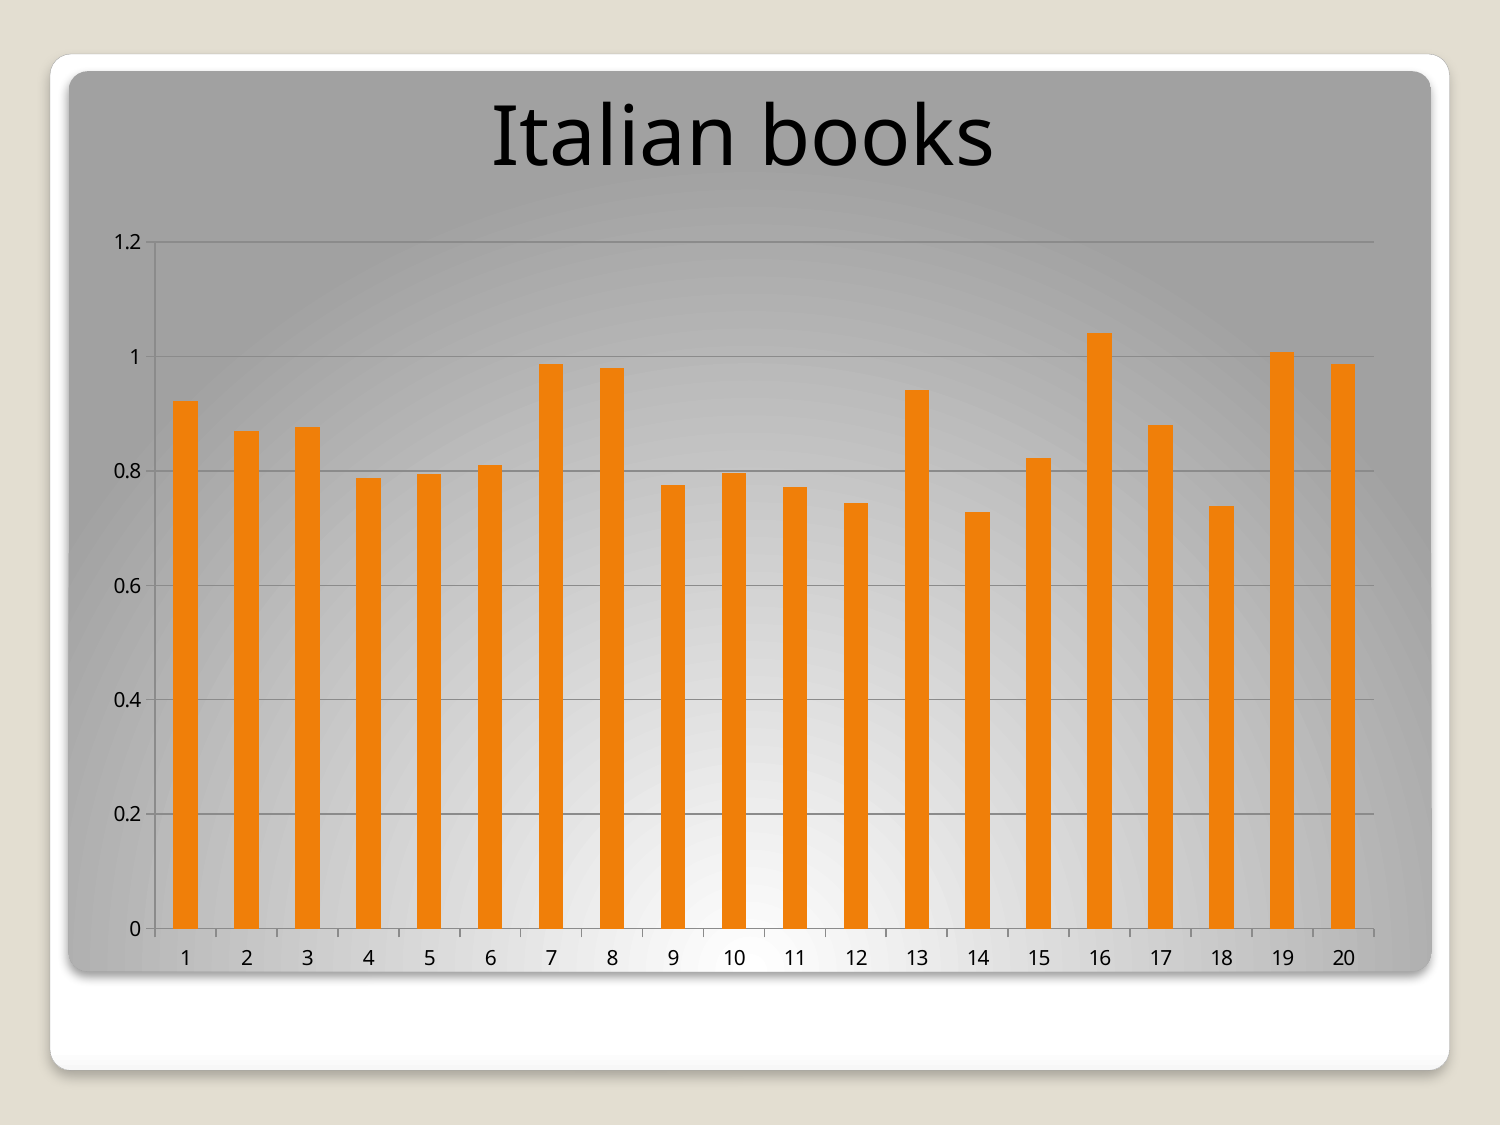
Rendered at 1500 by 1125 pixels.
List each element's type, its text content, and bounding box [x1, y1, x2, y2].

text_box Italian books [125, 75, 1363, 190]
chart [87, 212, 1401, 988]
